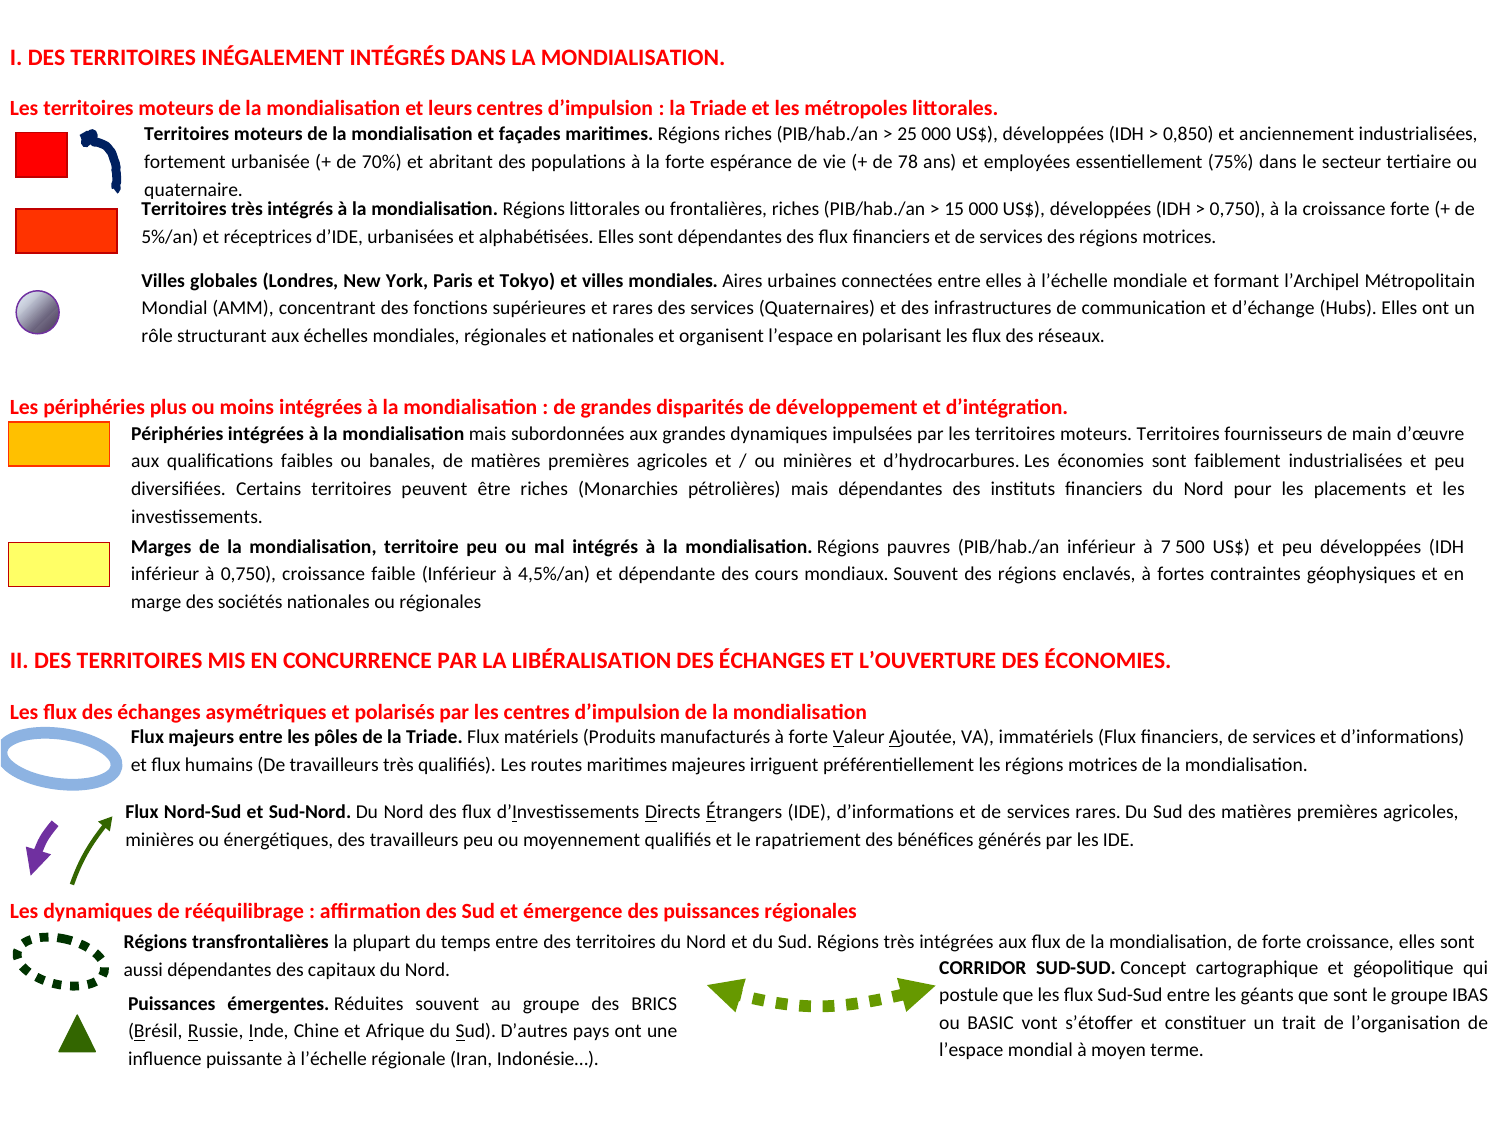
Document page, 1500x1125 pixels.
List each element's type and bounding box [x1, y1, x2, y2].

text_box [0, 42, 1500, 1083]
